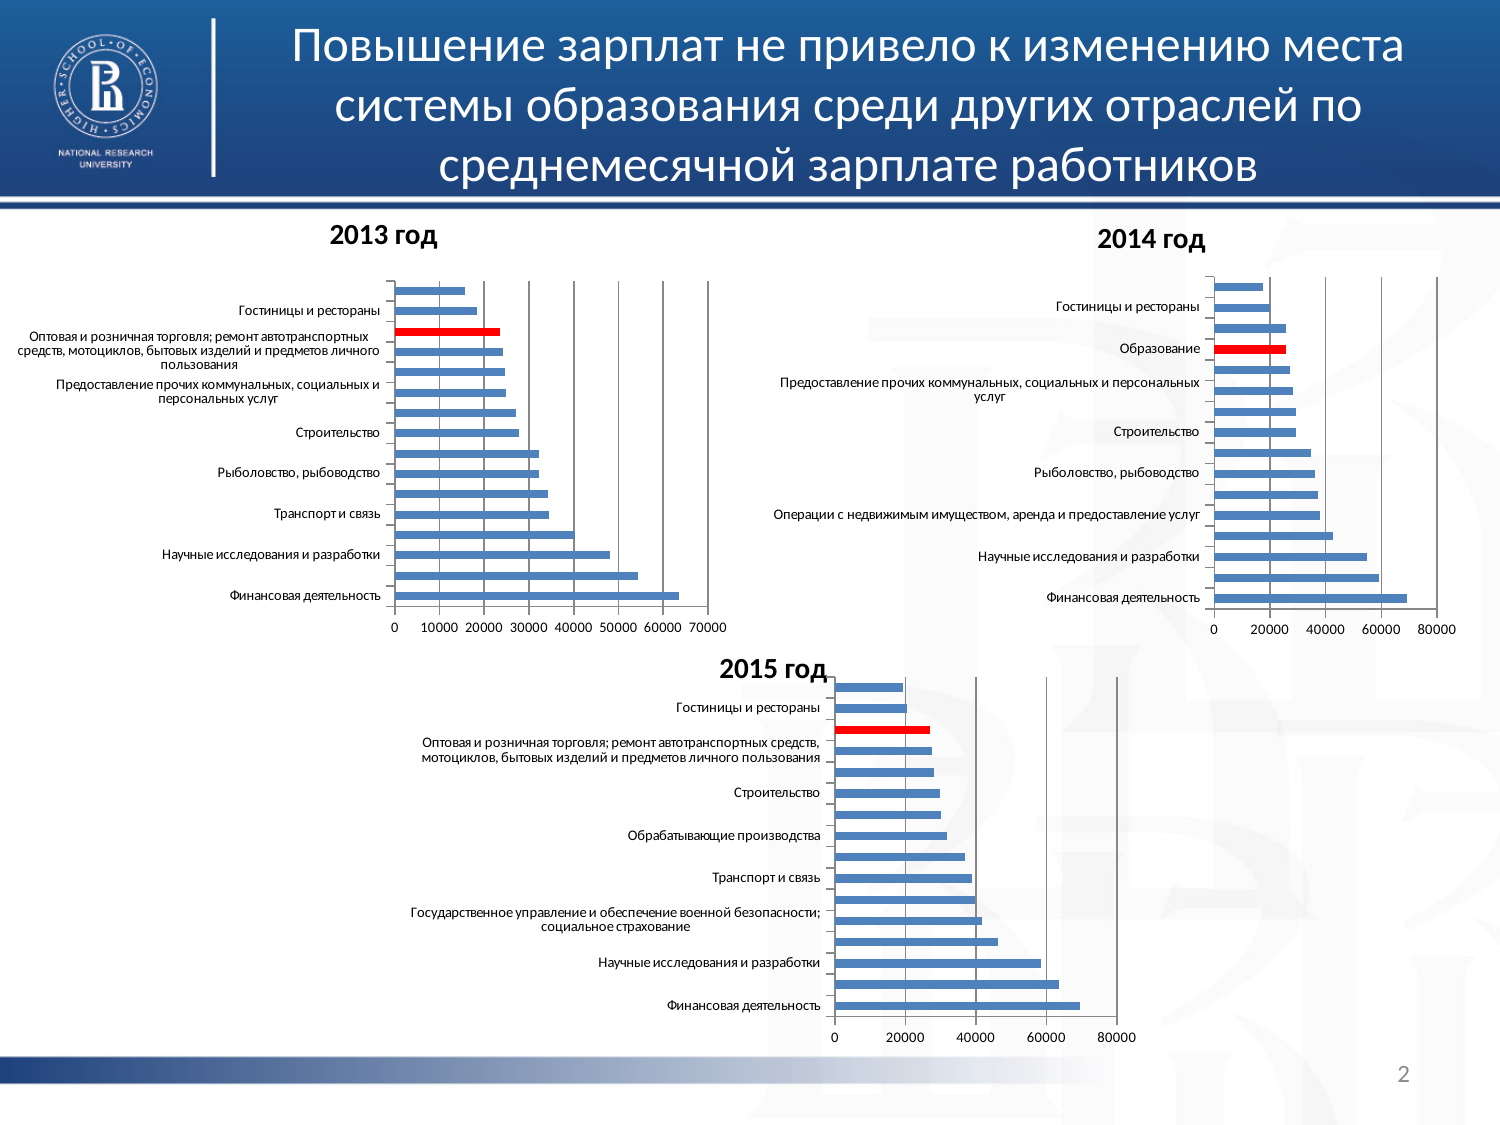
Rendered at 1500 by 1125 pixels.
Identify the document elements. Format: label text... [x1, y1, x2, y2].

chart [773, 268, 1471, 646]
picture [0, 0, 1500, 1125]
chart [395, 668, 1152, 1054]
chart [17, 258, 751, 653]
text_box 2015 год [667, 641, 880, 667]
title Повышение зарплат не привело к изменению места системы образования среди других отраслей по среднемесячной зарплате работников [226, 7, 1471, 195]
text_box 2013 год [277, 208, 490, 256]
text_box 2014 год [1045, 212, 1258, 262]
slide_number 2 [1074, 1042, 1425, 1103]
